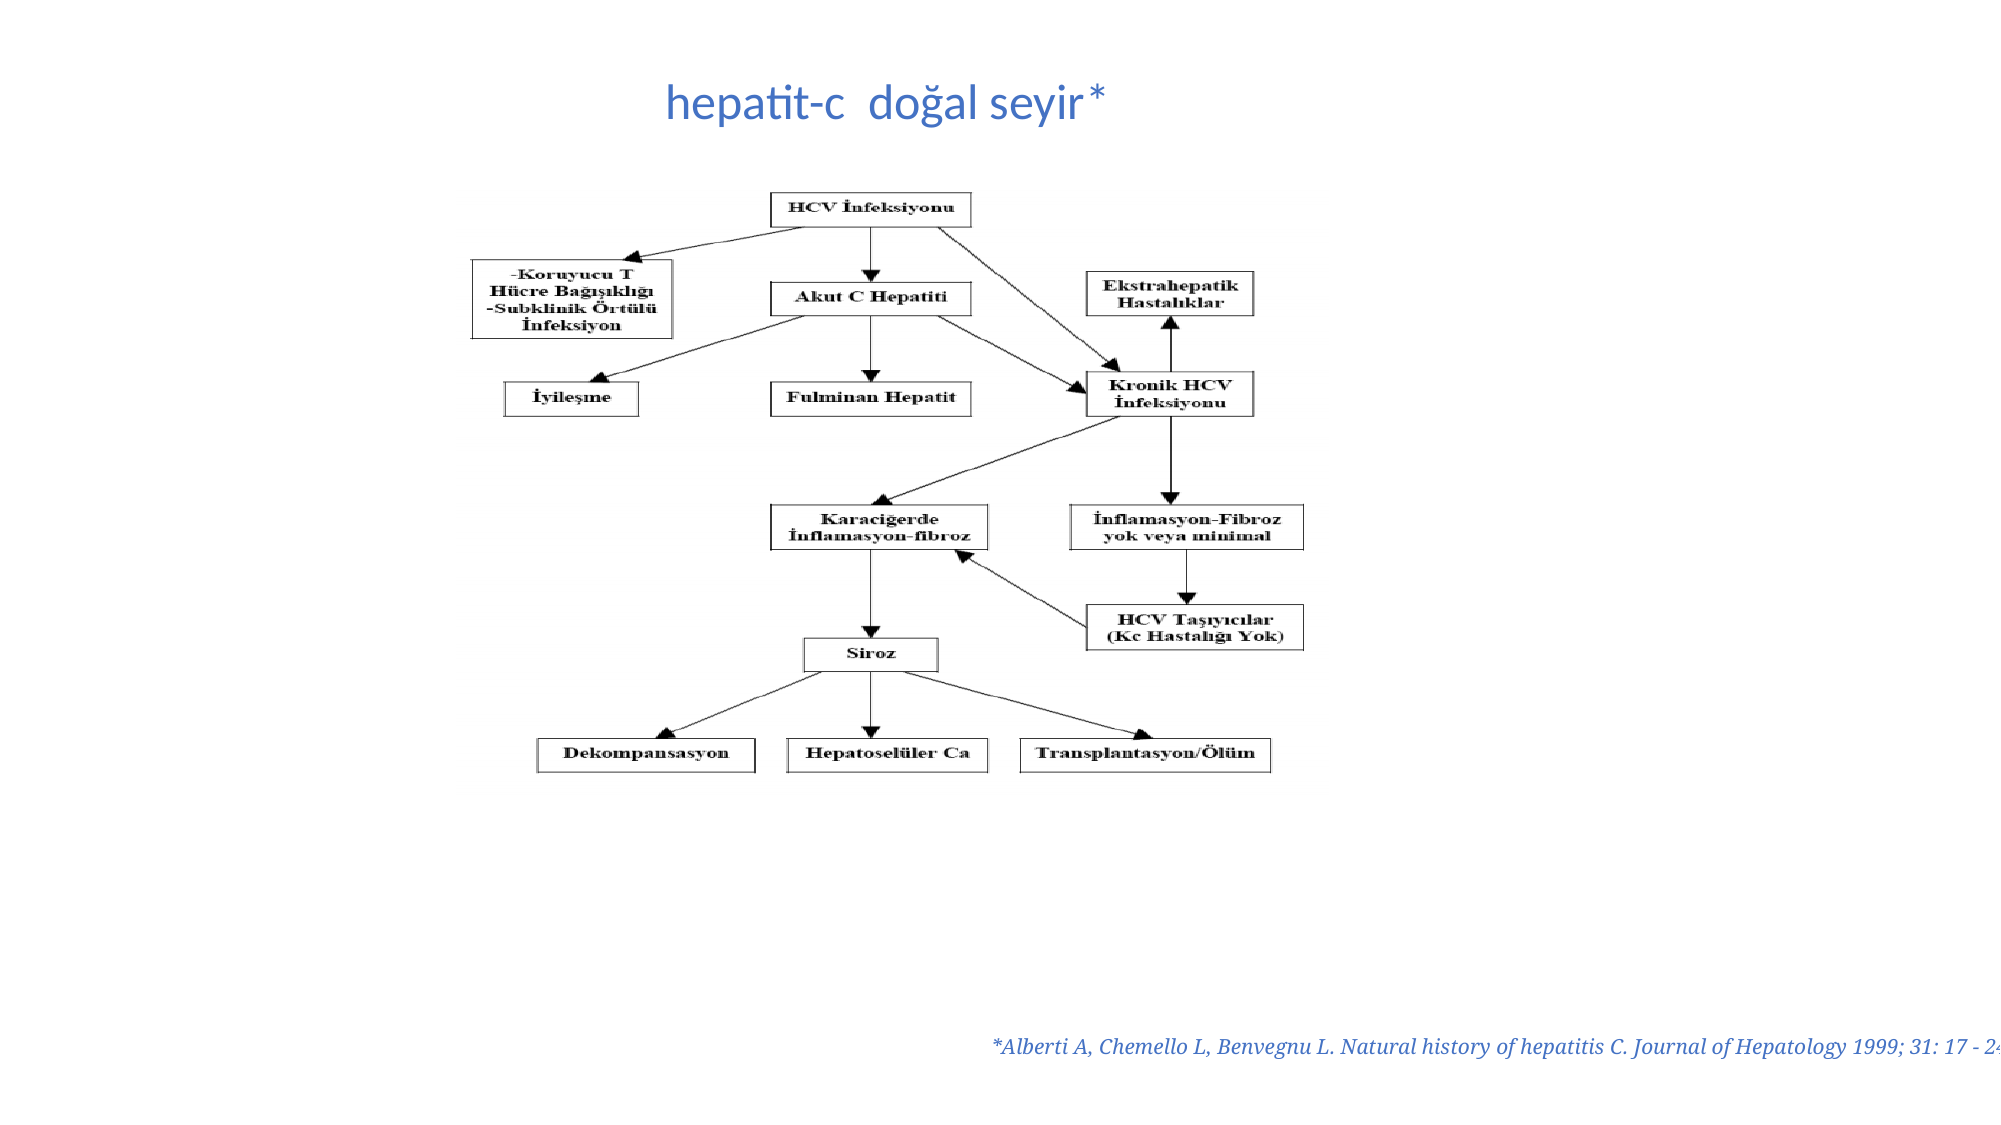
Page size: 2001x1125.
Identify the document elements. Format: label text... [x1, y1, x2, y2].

text_box hepatit-c doğal seyir* [650, 62, 2000, 137]
text_box *Alberti A, Chemello L, Benvegnu L. Natural history of hepatitis C. Journal of Hepatology 1999; 31: 17 - 24. [976, 1026, 2000, 1067]
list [357, 137, 1428, 797]
